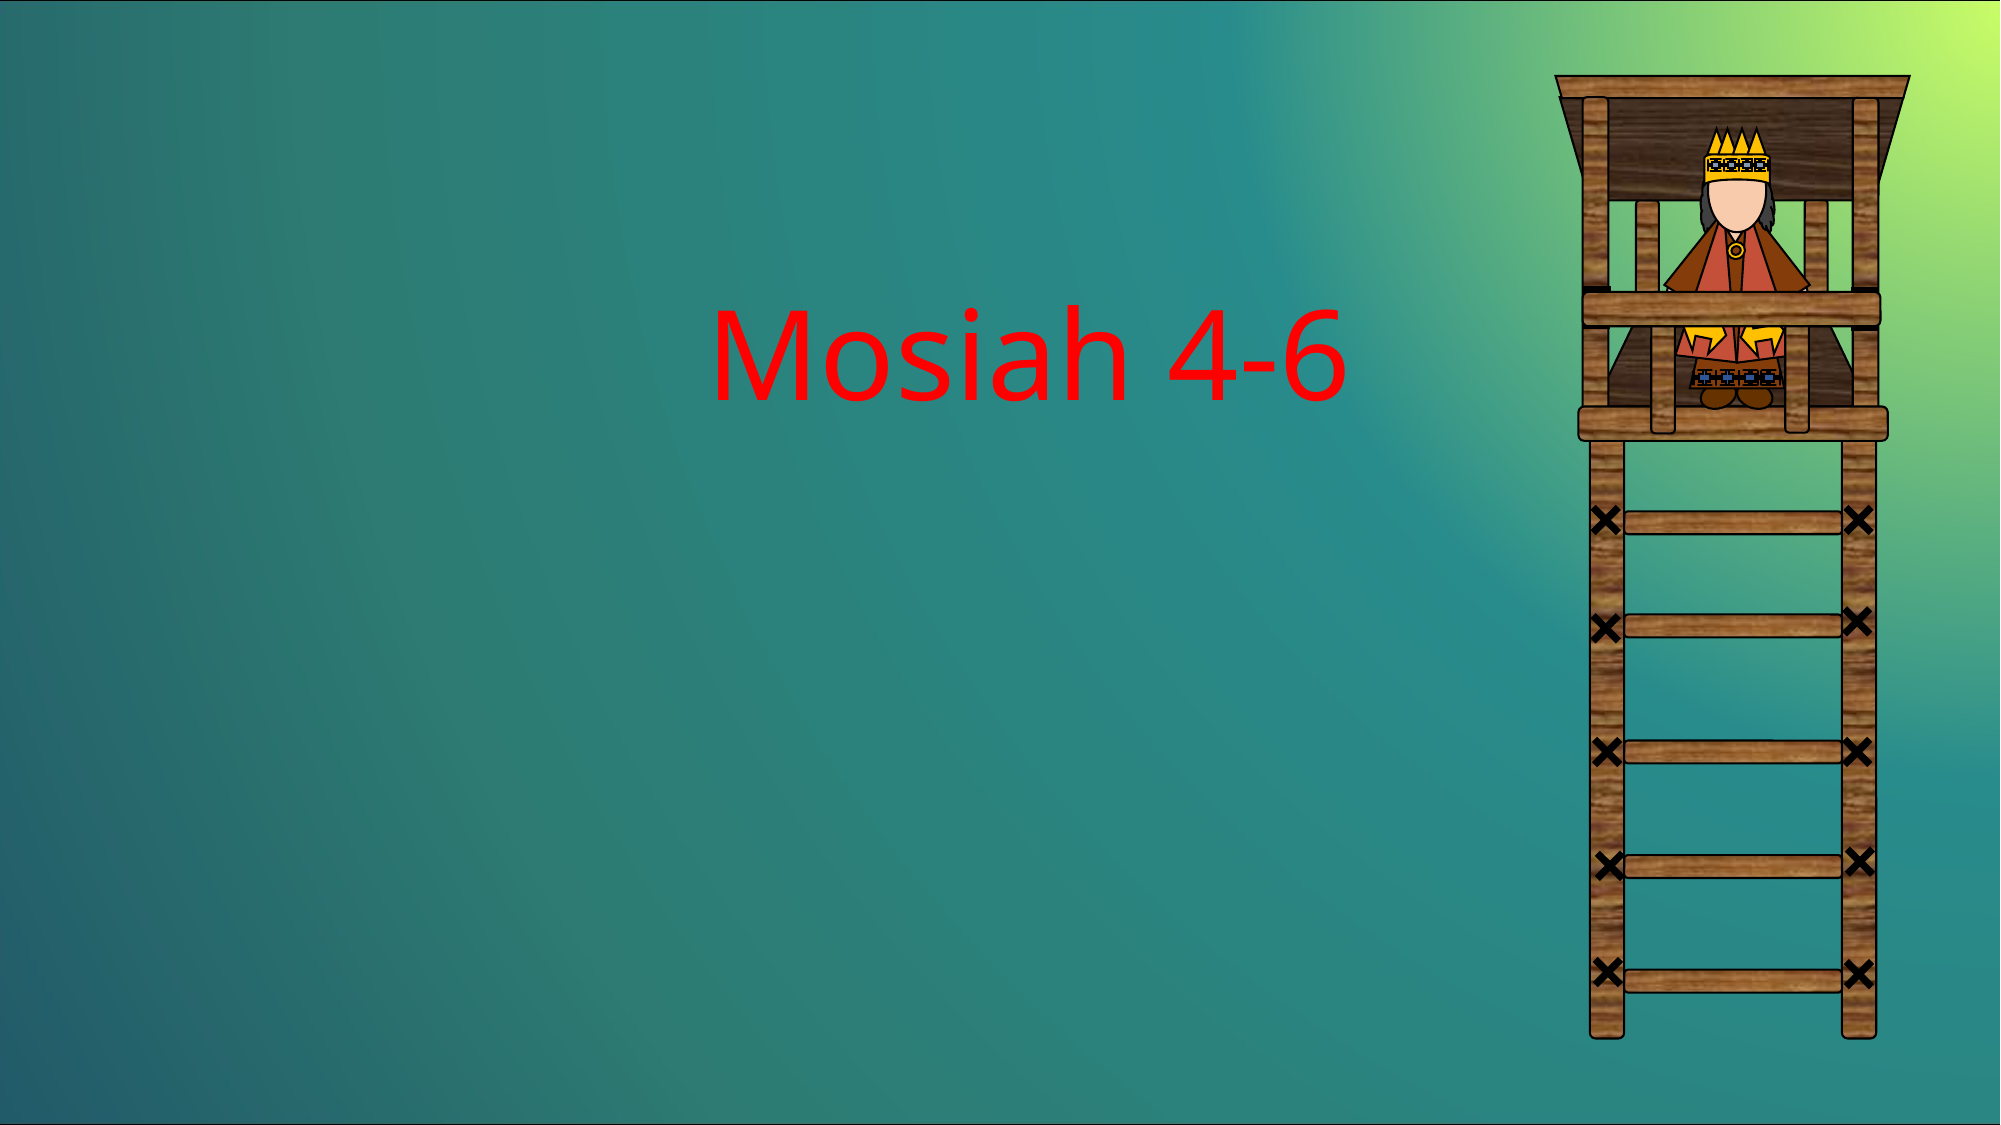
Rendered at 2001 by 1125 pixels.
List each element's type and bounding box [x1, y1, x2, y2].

picture [0, 0, 2000, 1125]
text_box [1555, 75, 1910, 1039]
